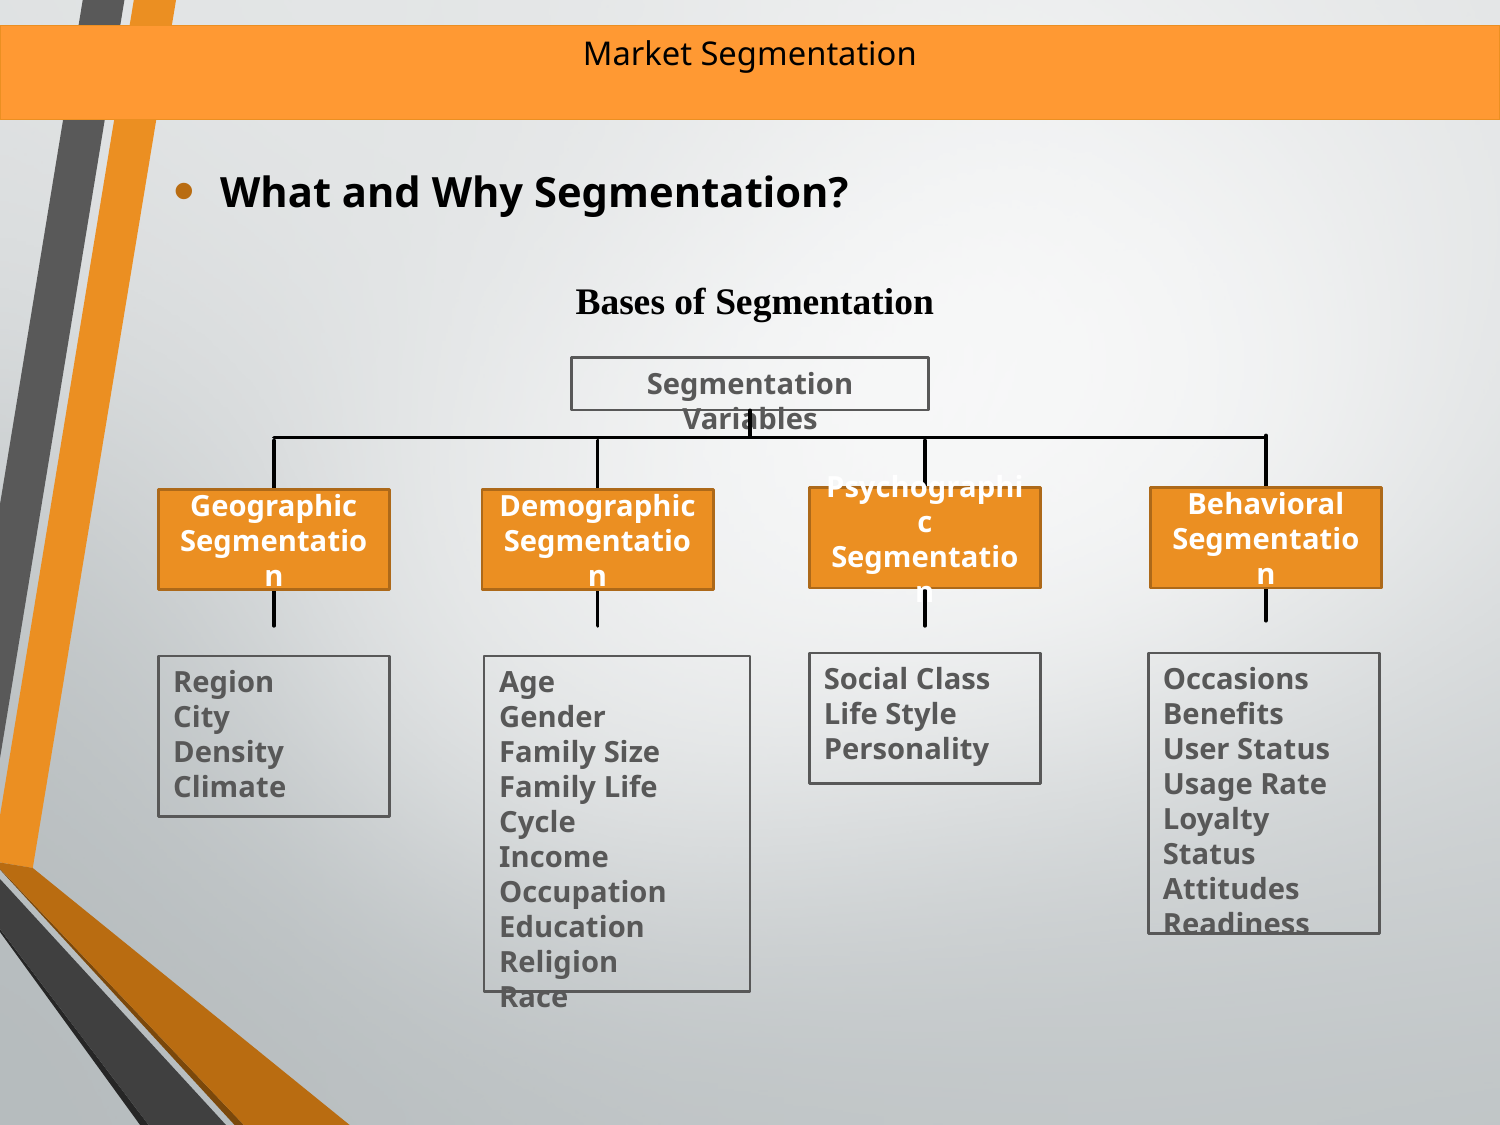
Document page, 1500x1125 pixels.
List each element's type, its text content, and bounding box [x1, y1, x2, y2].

text_box Behavioral Segmentation [1149, 486, 1265, 589]
text_box Bases of Segmentation [560, 269, 950, 330]
text_box Psychographic Segmentation [926, 486, 1042, 589]
text_box Segmentation Variables [570, 356, 930, 411]
text_box Geographic Segmentation [275, 488, 391, 591]
text_box Demographic Segmentation [481, 488, 597, 591]
text_box Psychographic Segmentation [808, 486, 924, 589]
title Market Segmentation [0, 25, 1500, 120]
text_box Region City Density Climate [157, 655, 391, 818]
text_box Behavioral Segmentation [1267, 486, 1383, 589]
list What and Why Segmentation? [158, 145, 1423, 236]
text_box Demographic Segmentation [598, 488, 715, 591]
text_box Occasions Benefits User Status Usage Rate Loyalty Status Attitudes Readiness [1147, 652, 1381, 935]
text_box Geographic Segmentation [157, 488, 273, 591]
text_box Age Gender Family Size Family Life Cycle Income Occupation Education Religion Race [483, 655, 751, 993]
text_box Social Class Life Style Personality [808, 652, 1042, 785]
